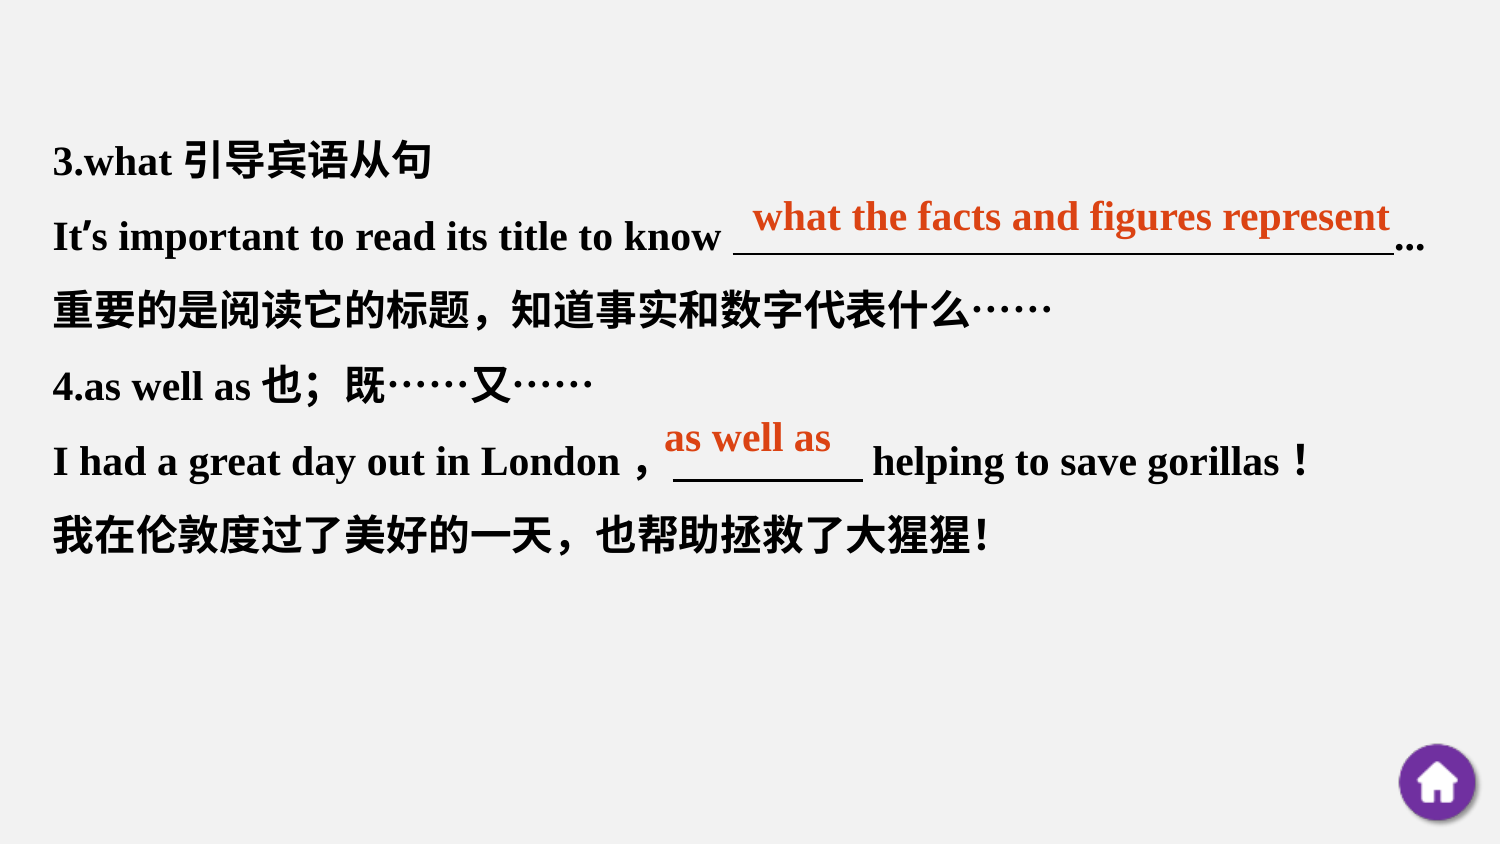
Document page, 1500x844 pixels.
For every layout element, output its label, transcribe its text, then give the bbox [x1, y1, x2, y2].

text_box 3.what引导宾语从句 It’s important to read its title to know ... 重要的是阅读它的标题，知道事实和数字代表什么…… 4.as well as也；既……又…… I had a great day out in London， helping to save gorillas！ 我在伦敦度过了美好的一天，也帮助拯救了大猩猩！ [41, 103, 1459, 565]
text_box as well as [652, 404, 843, 466]
picture [1396, 741, 1485, 830]
text_box what the facts and figures represent [741, 182, 1403, 244]
